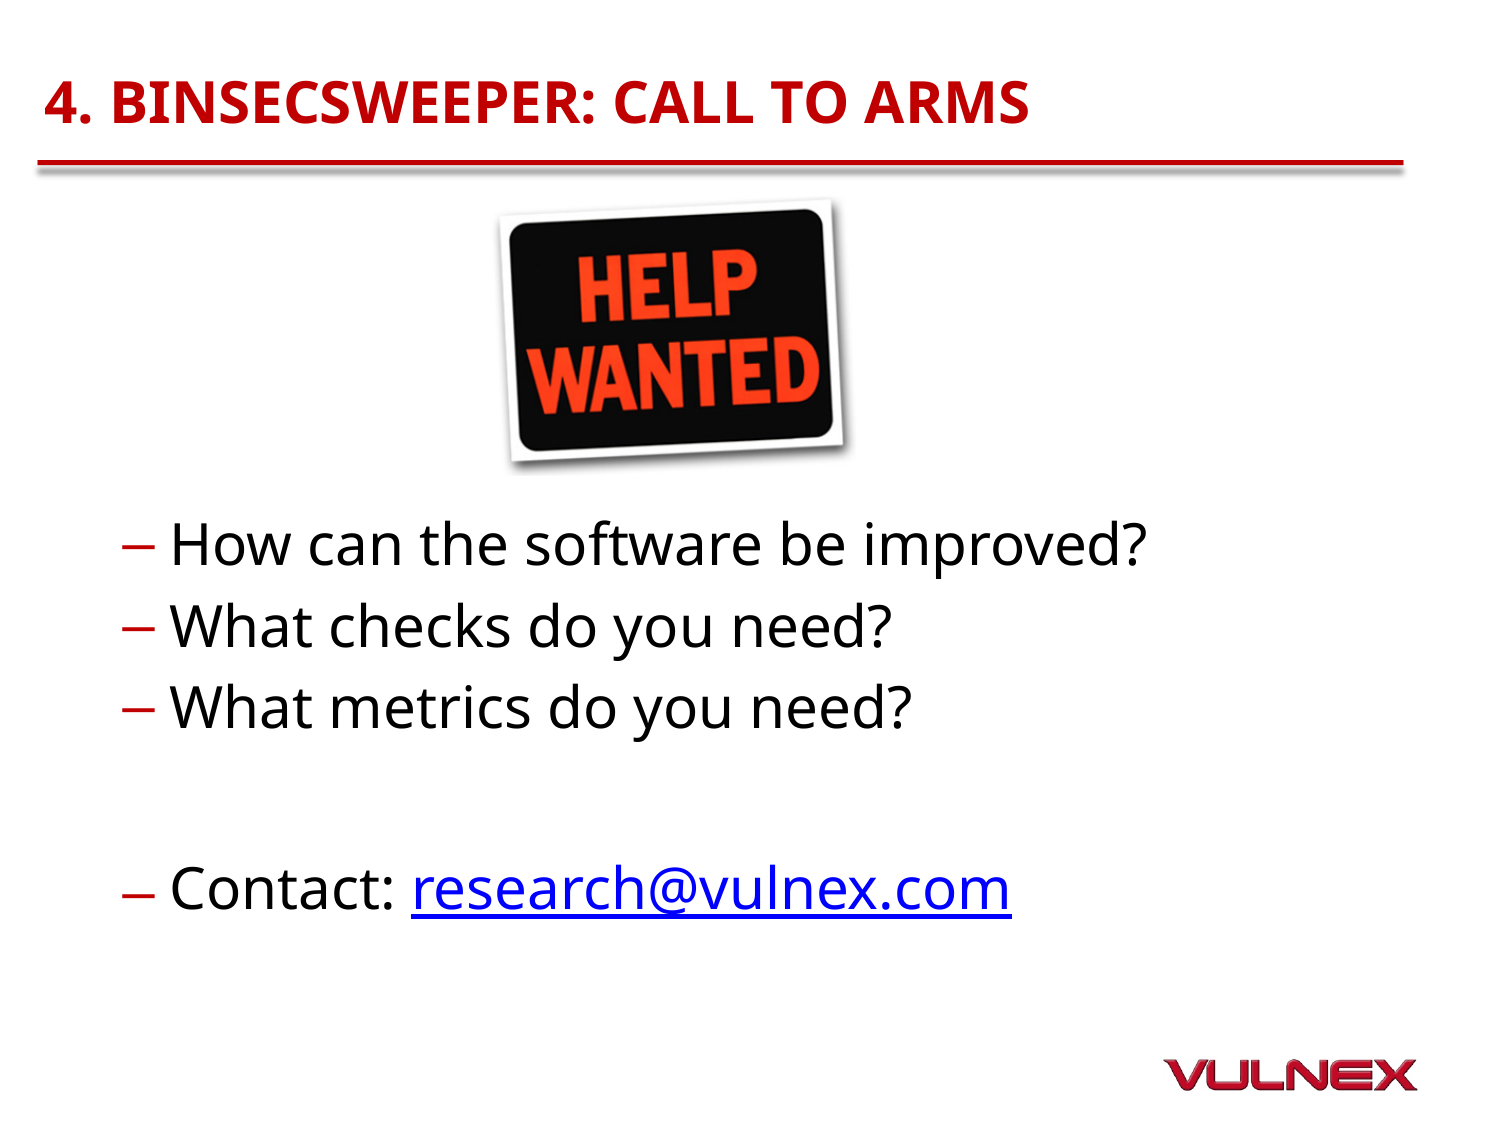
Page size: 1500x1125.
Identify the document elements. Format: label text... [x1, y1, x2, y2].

picture [489, 196, 857, 477]
list How can the software be improved? What checks do you need? What metrics do you need? Contact: research@vulnex.com [32, 221, 1459, 1125]
title 4. BinSECSWEEPER: CALL TO ARMS [29, 19, 1483, 182]
